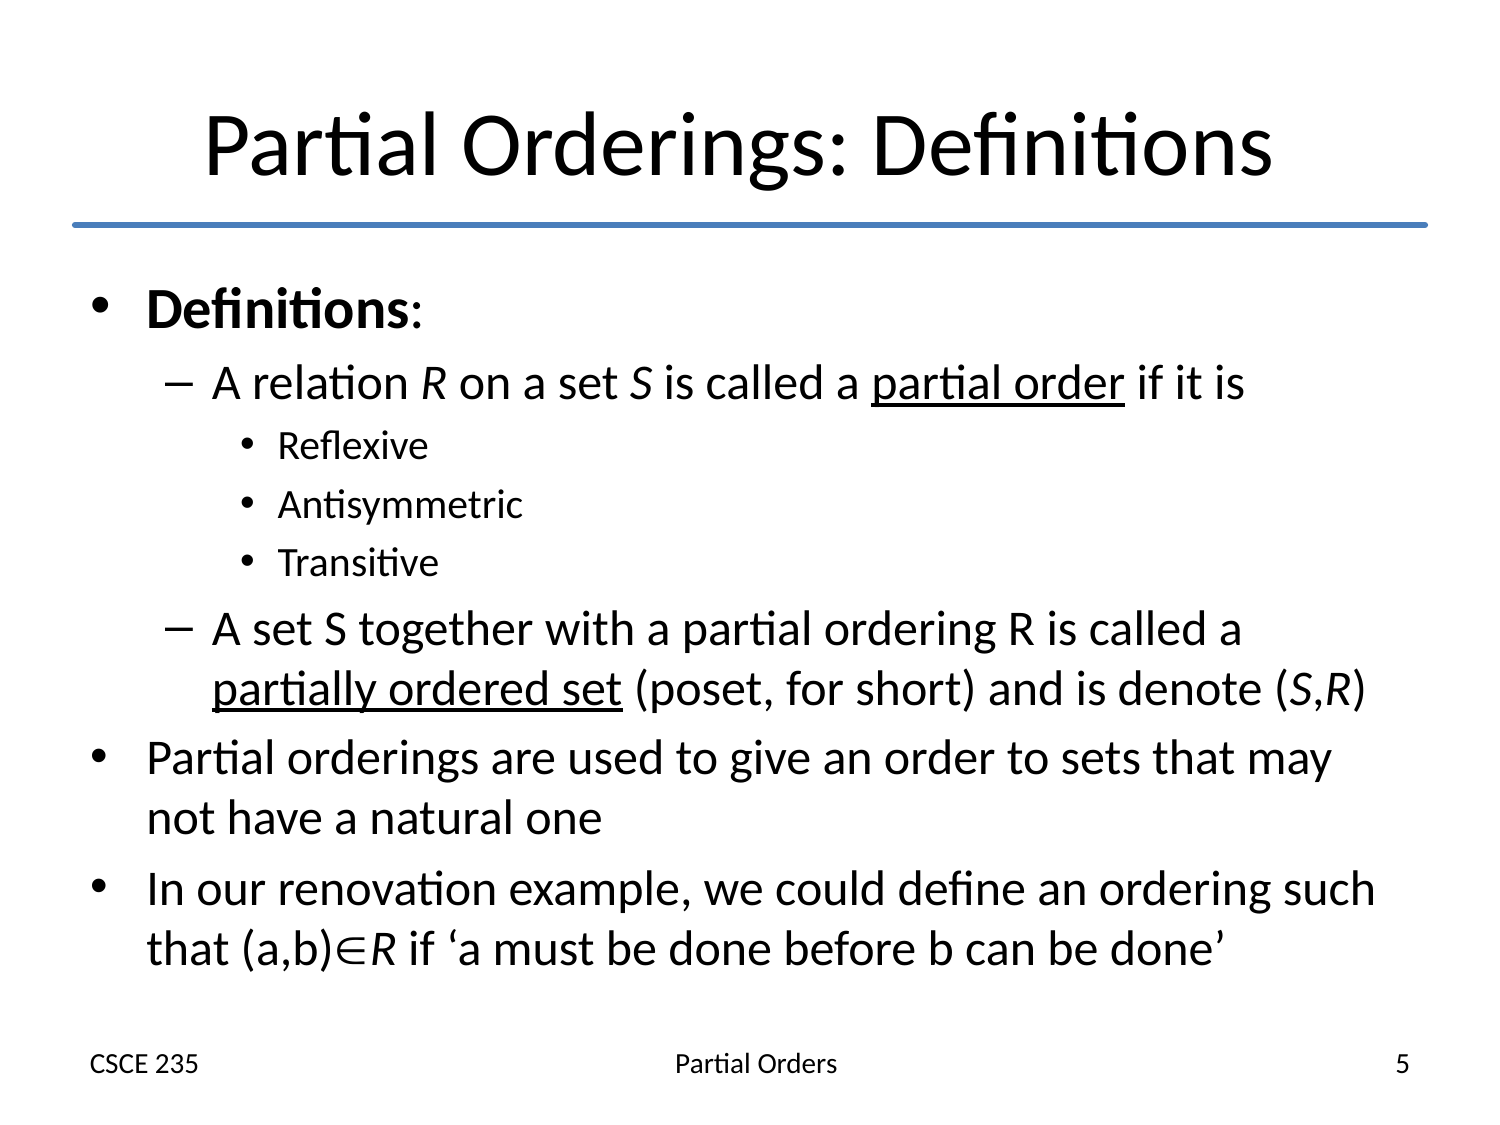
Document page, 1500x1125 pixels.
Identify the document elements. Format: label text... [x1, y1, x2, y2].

title Partial Orderings: Definitions [75, 45, 1425, 233]
list Definitions: A relation R on a set S is called a partial order if it is Reflexive Antisymmetric Transitive A set S together with a partial ordering R is called a partially ordered set (poset, for short) and is denote (S,R) Partial orderings are used to give an order to sets that may not have a natural one In our renovation example, we could define an ordering such that (a,b)R if ‘a must be done before b can be done’ [75, 262, 1425, 1005]
